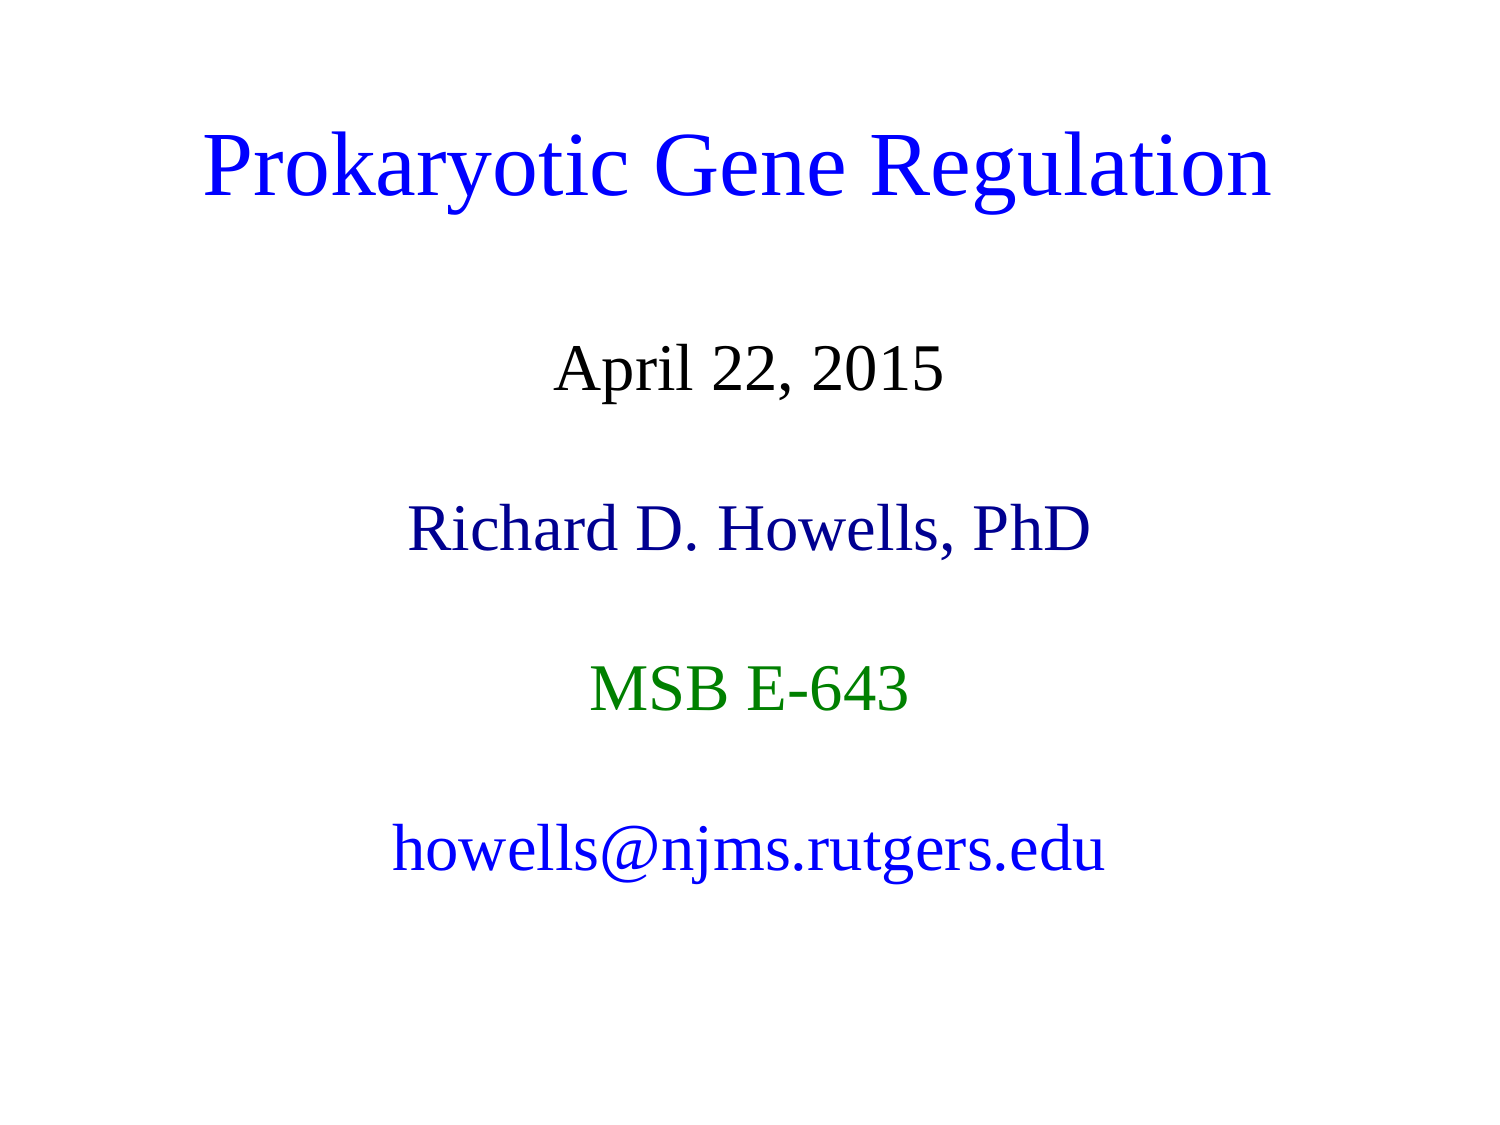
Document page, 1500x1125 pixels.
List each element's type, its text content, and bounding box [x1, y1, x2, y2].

text_box Prokaryotic Gene Regulation April 22, 2015 Richard D. Howells, PhD MSB E-643 howells@njms.rutgers.edu [112, 399, 1388, 588]
